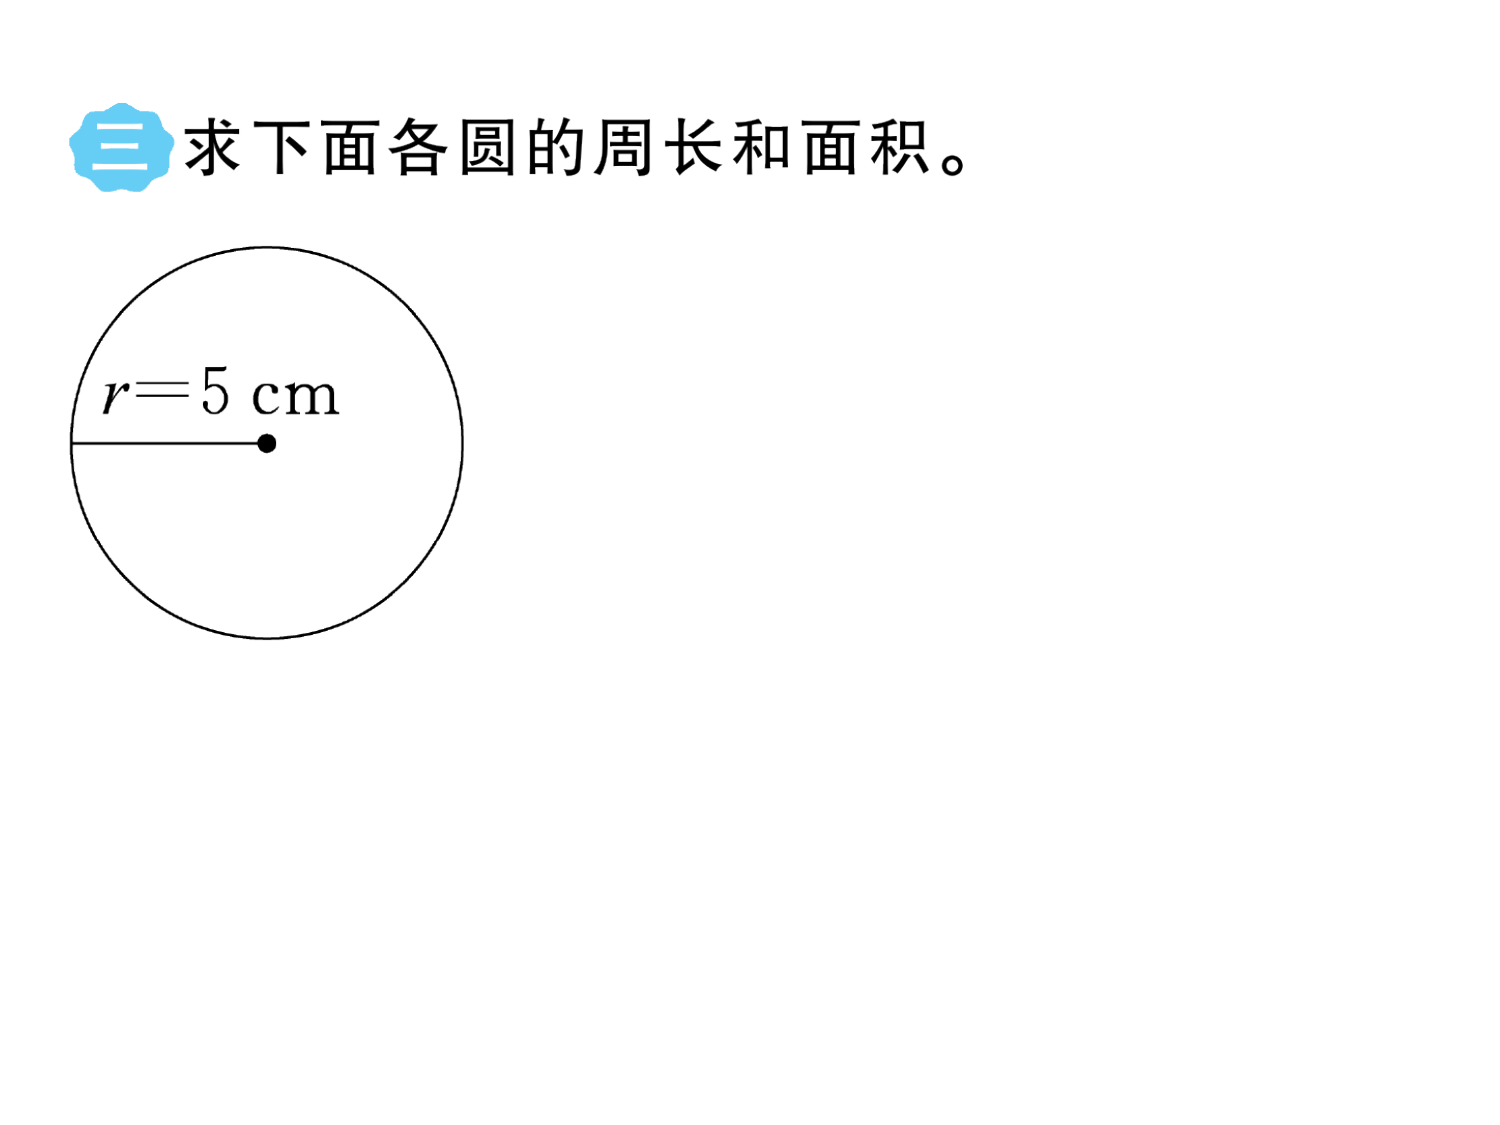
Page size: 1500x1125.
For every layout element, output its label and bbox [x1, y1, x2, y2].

picture [64, 78, 1483, 894]
